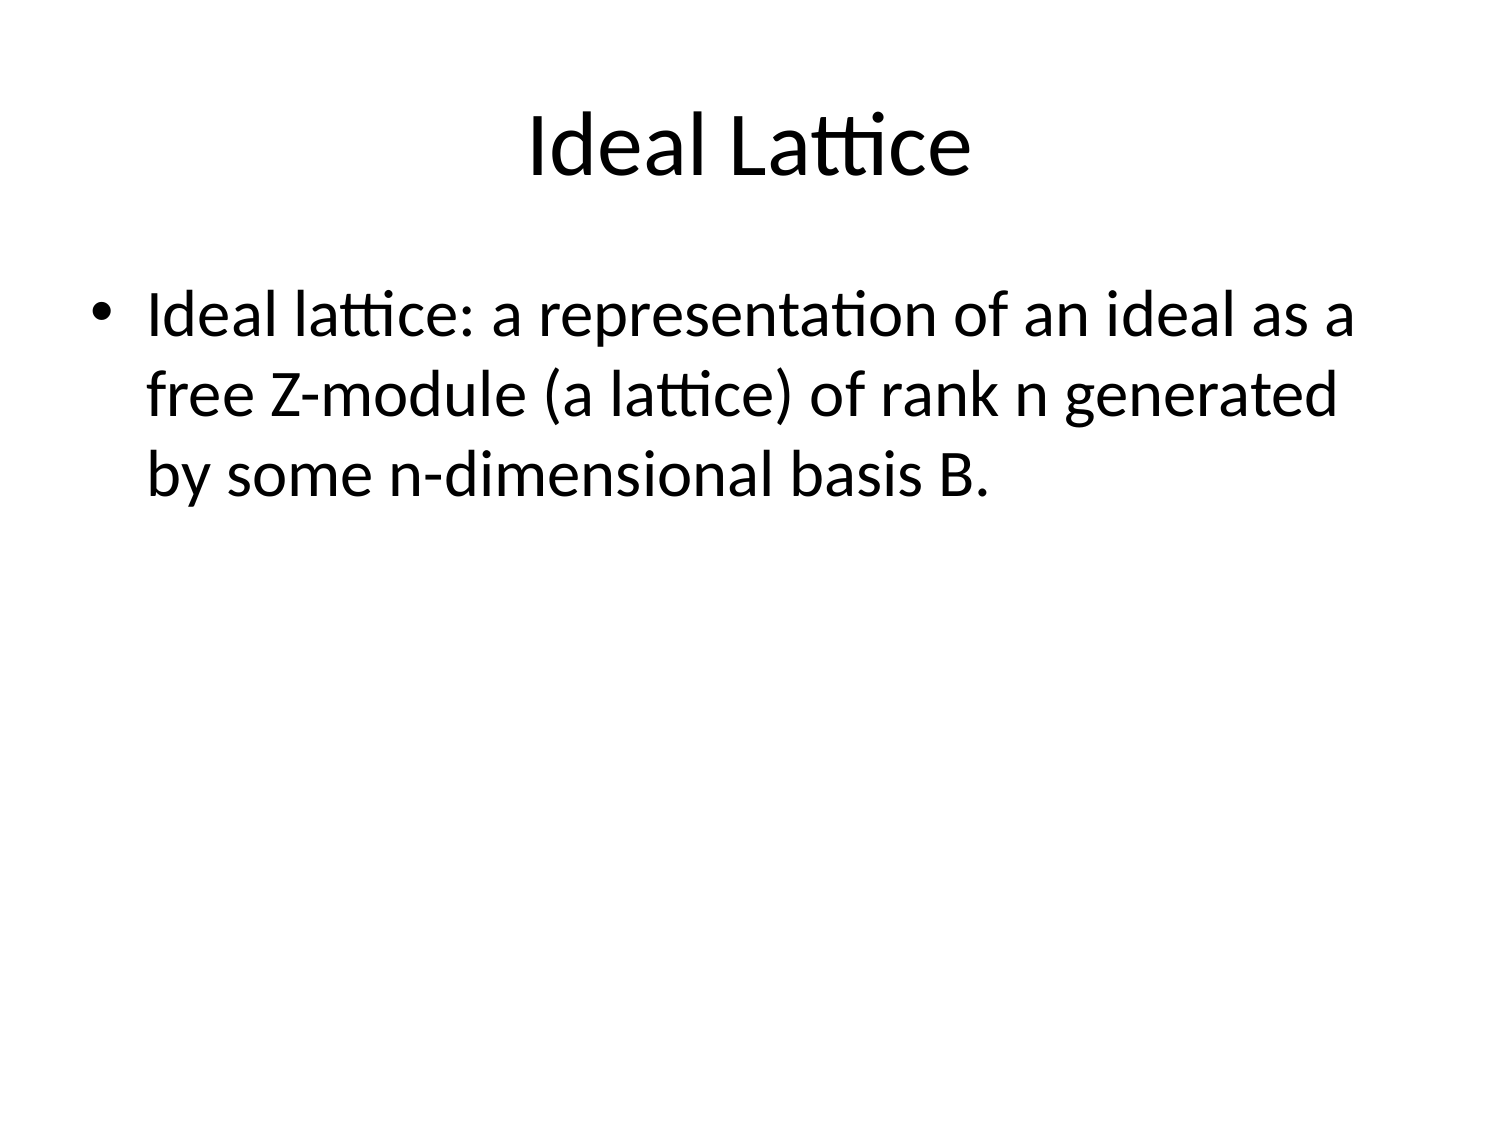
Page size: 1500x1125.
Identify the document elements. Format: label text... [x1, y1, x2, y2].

list Ideal lattice: a representation of an ideal as a free Z-module (a lattice) of rank n generated by some n-dimensional basis B. [74, 262, 1426, 1006]
title Ideal Lattice [74, 44, 1426, 233]
